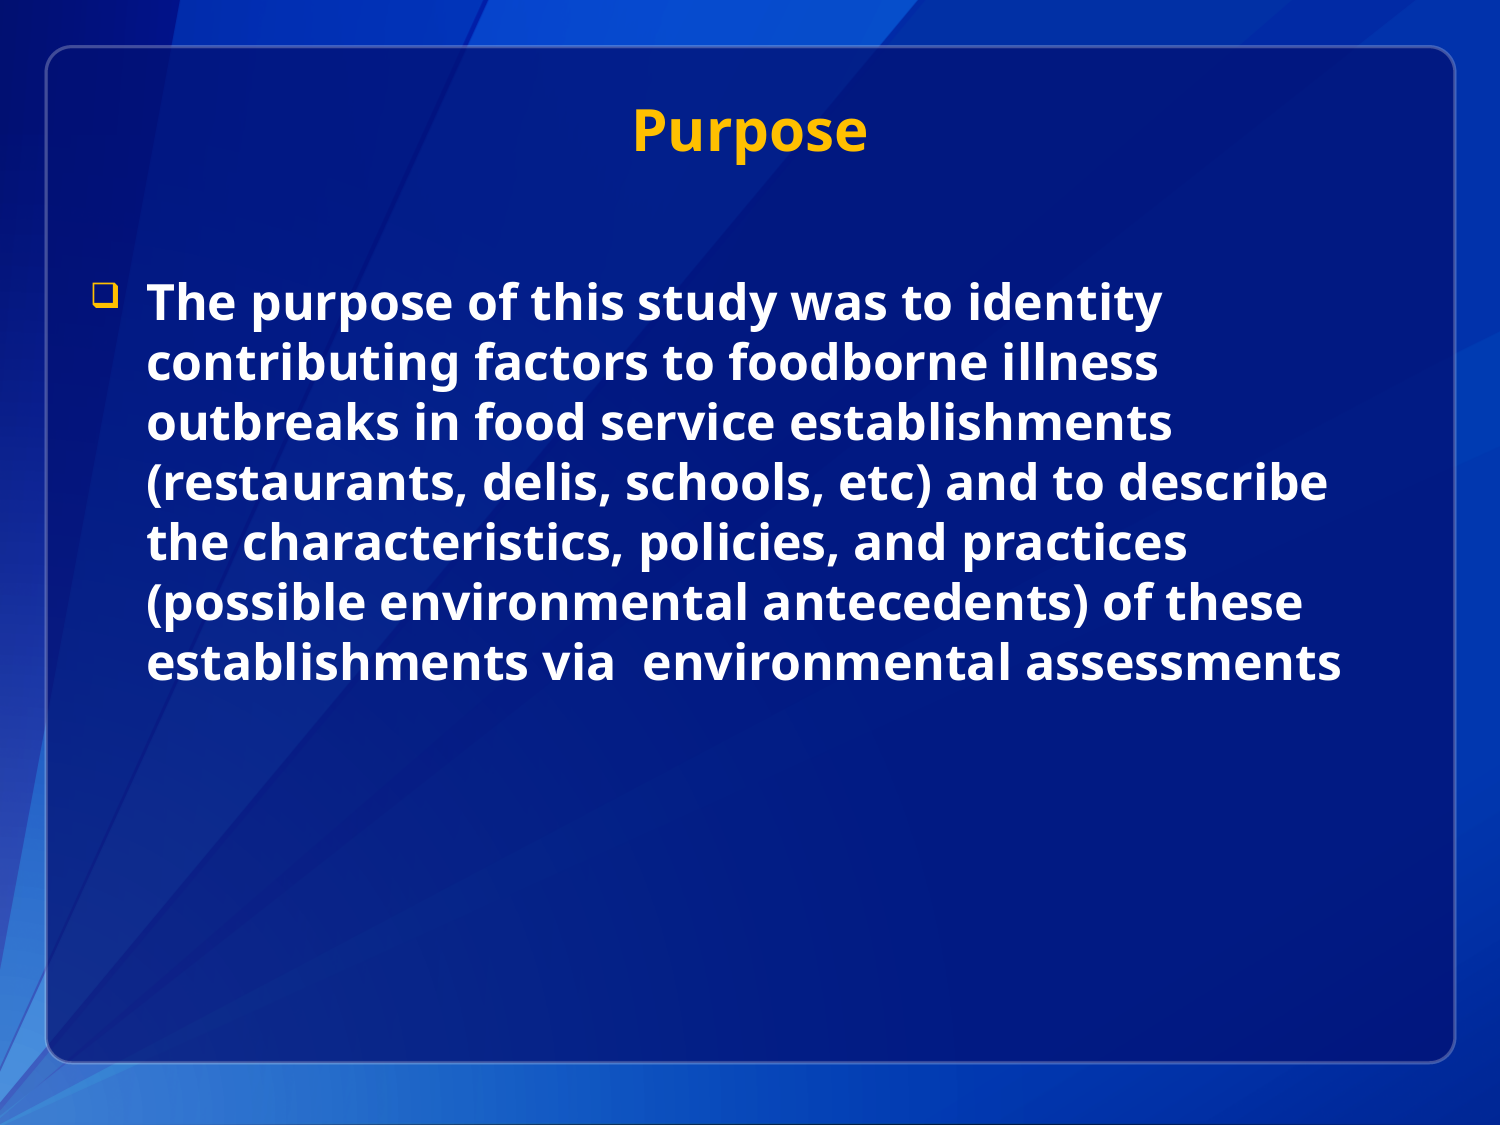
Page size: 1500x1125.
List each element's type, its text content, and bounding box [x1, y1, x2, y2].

list The purpose of this study was to identity contributing factors to foodborne illness outbreaks in food service establishments (restaurants, delis, schools, etc) and to describe the characteristics, policies, and practices (possible environmental antecedents) of these establishments via environmental assessments [75, 262, 1425, 950]
picture [0, 0, 1500, 1125]
title Purpose [75, 45, 1425, 233]
